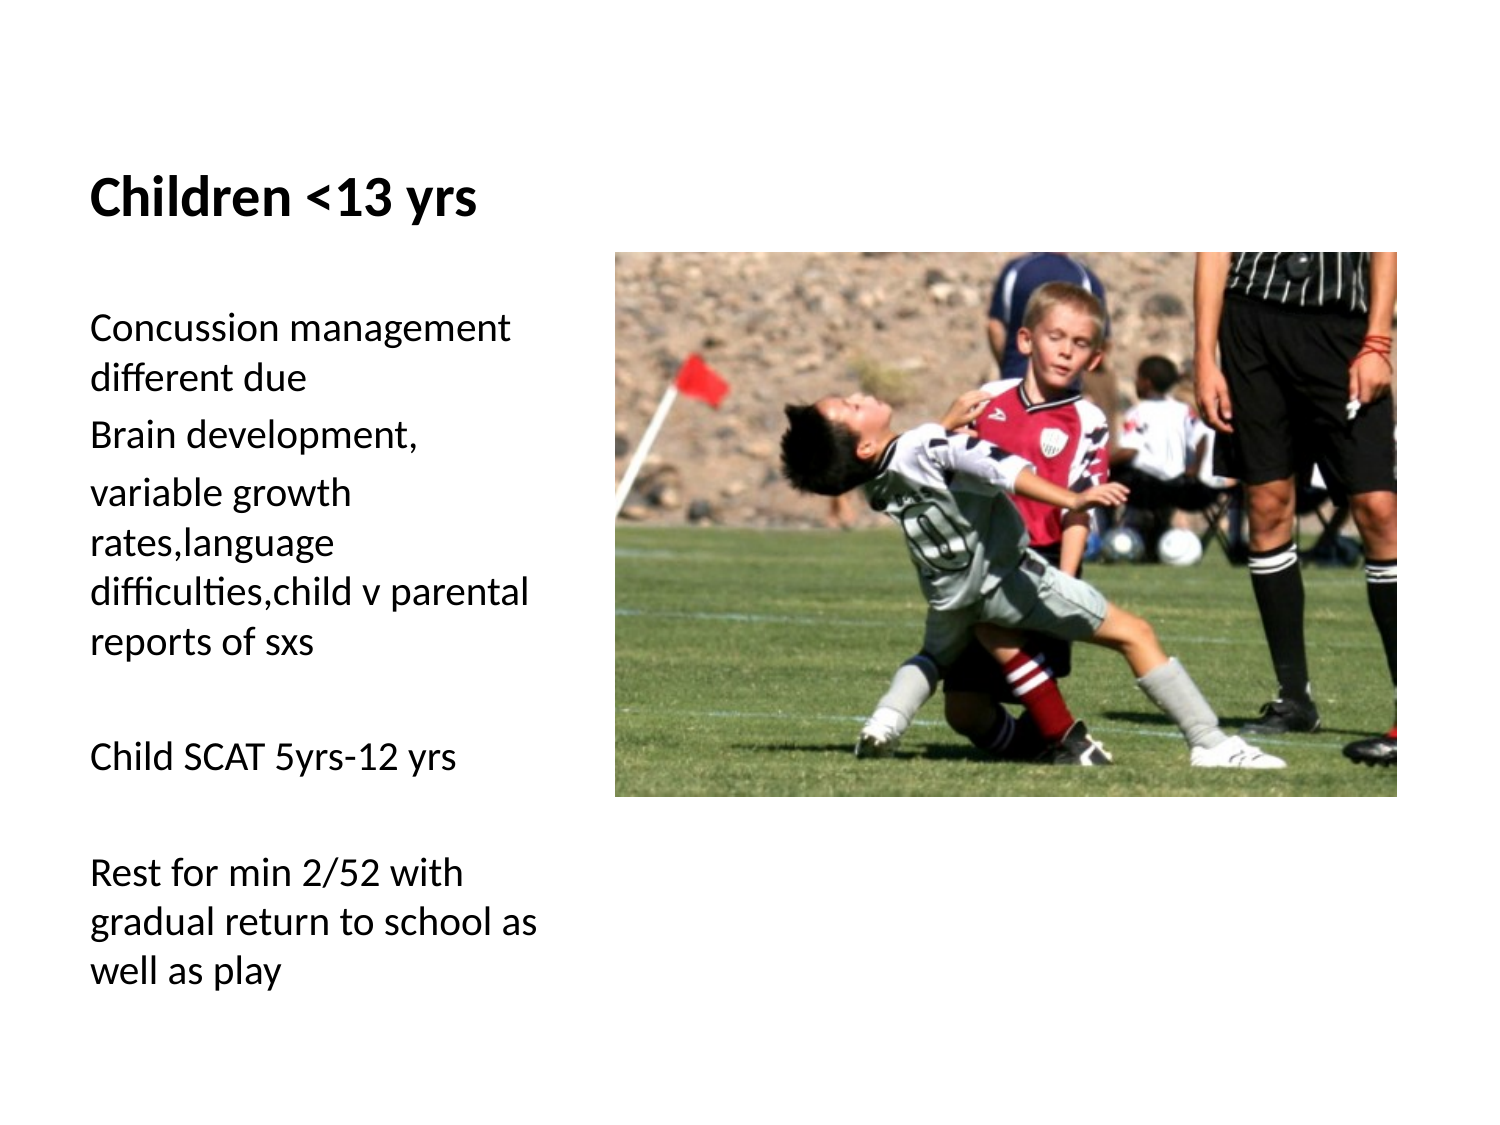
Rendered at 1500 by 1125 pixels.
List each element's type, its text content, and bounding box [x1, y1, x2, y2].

list Concussion management different due Brain development, variable growth rates,language difficulties,child v parental reports of sxs Child SCAT 5yrs-12 yrs Rest for min 2/52 with gradual return to school as well as play [75, 235, 569, 1005]
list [614, 252, 1397, 797]
title Children <13 yrs [75, 44, 569, 235]
